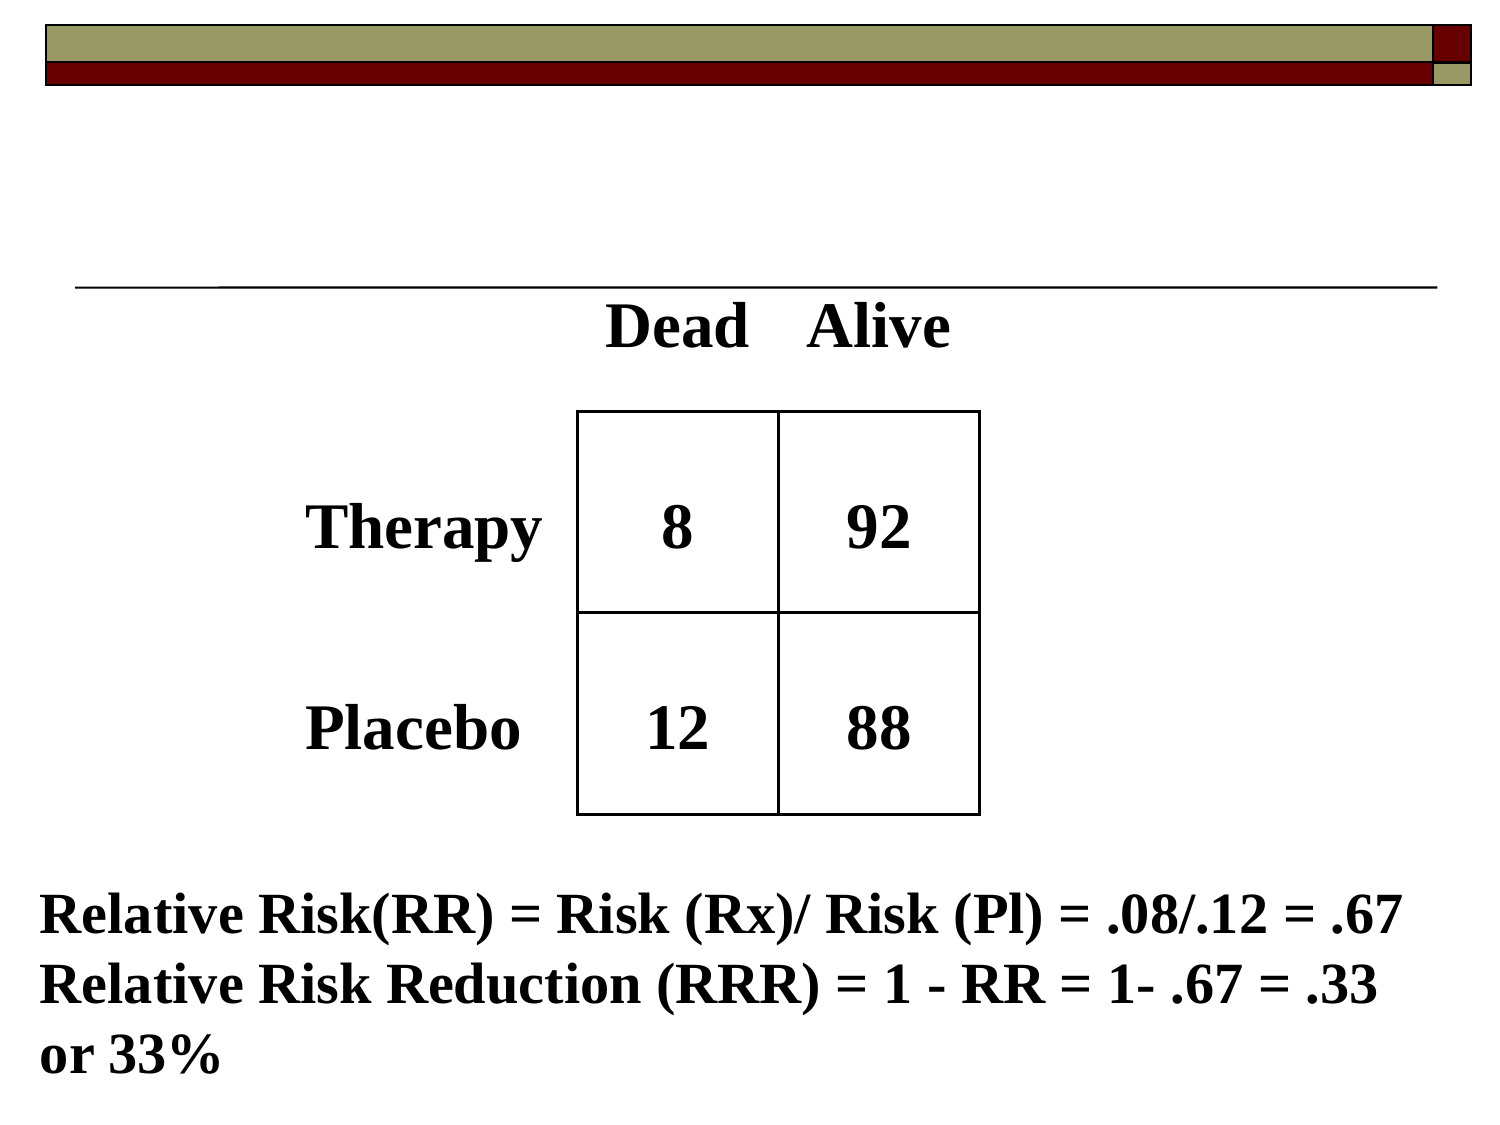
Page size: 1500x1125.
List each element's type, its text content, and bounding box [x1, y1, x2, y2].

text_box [126, 211, 1274, 867]
title Relative Risk(RR) = Risk (Rx)/ Risk (Pl) = .08/.12 = .67 Relative Risk Reduction (RRR) = 1 - RR = 1- .67 = .33 or 33% [24, 862, 1450, 1125]
